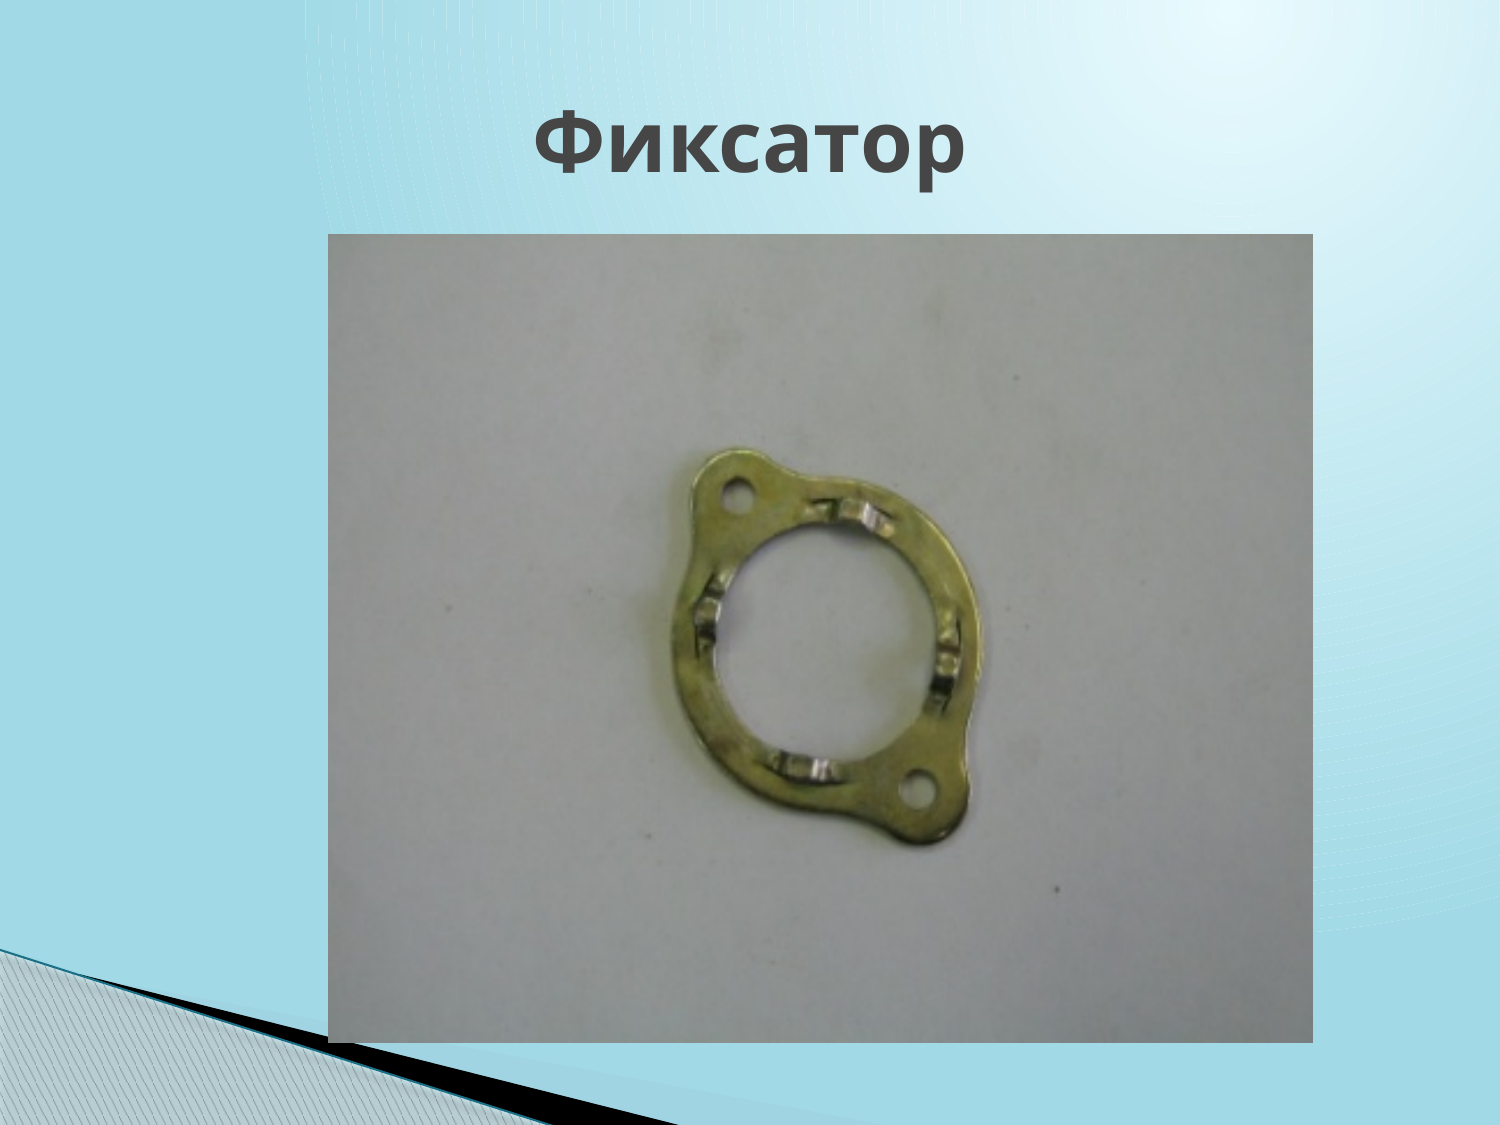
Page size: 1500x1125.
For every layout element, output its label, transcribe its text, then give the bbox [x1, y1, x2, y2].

title Фиксатор [75, 45, 1425, 233]
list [327, 234, 1313, 1044]
